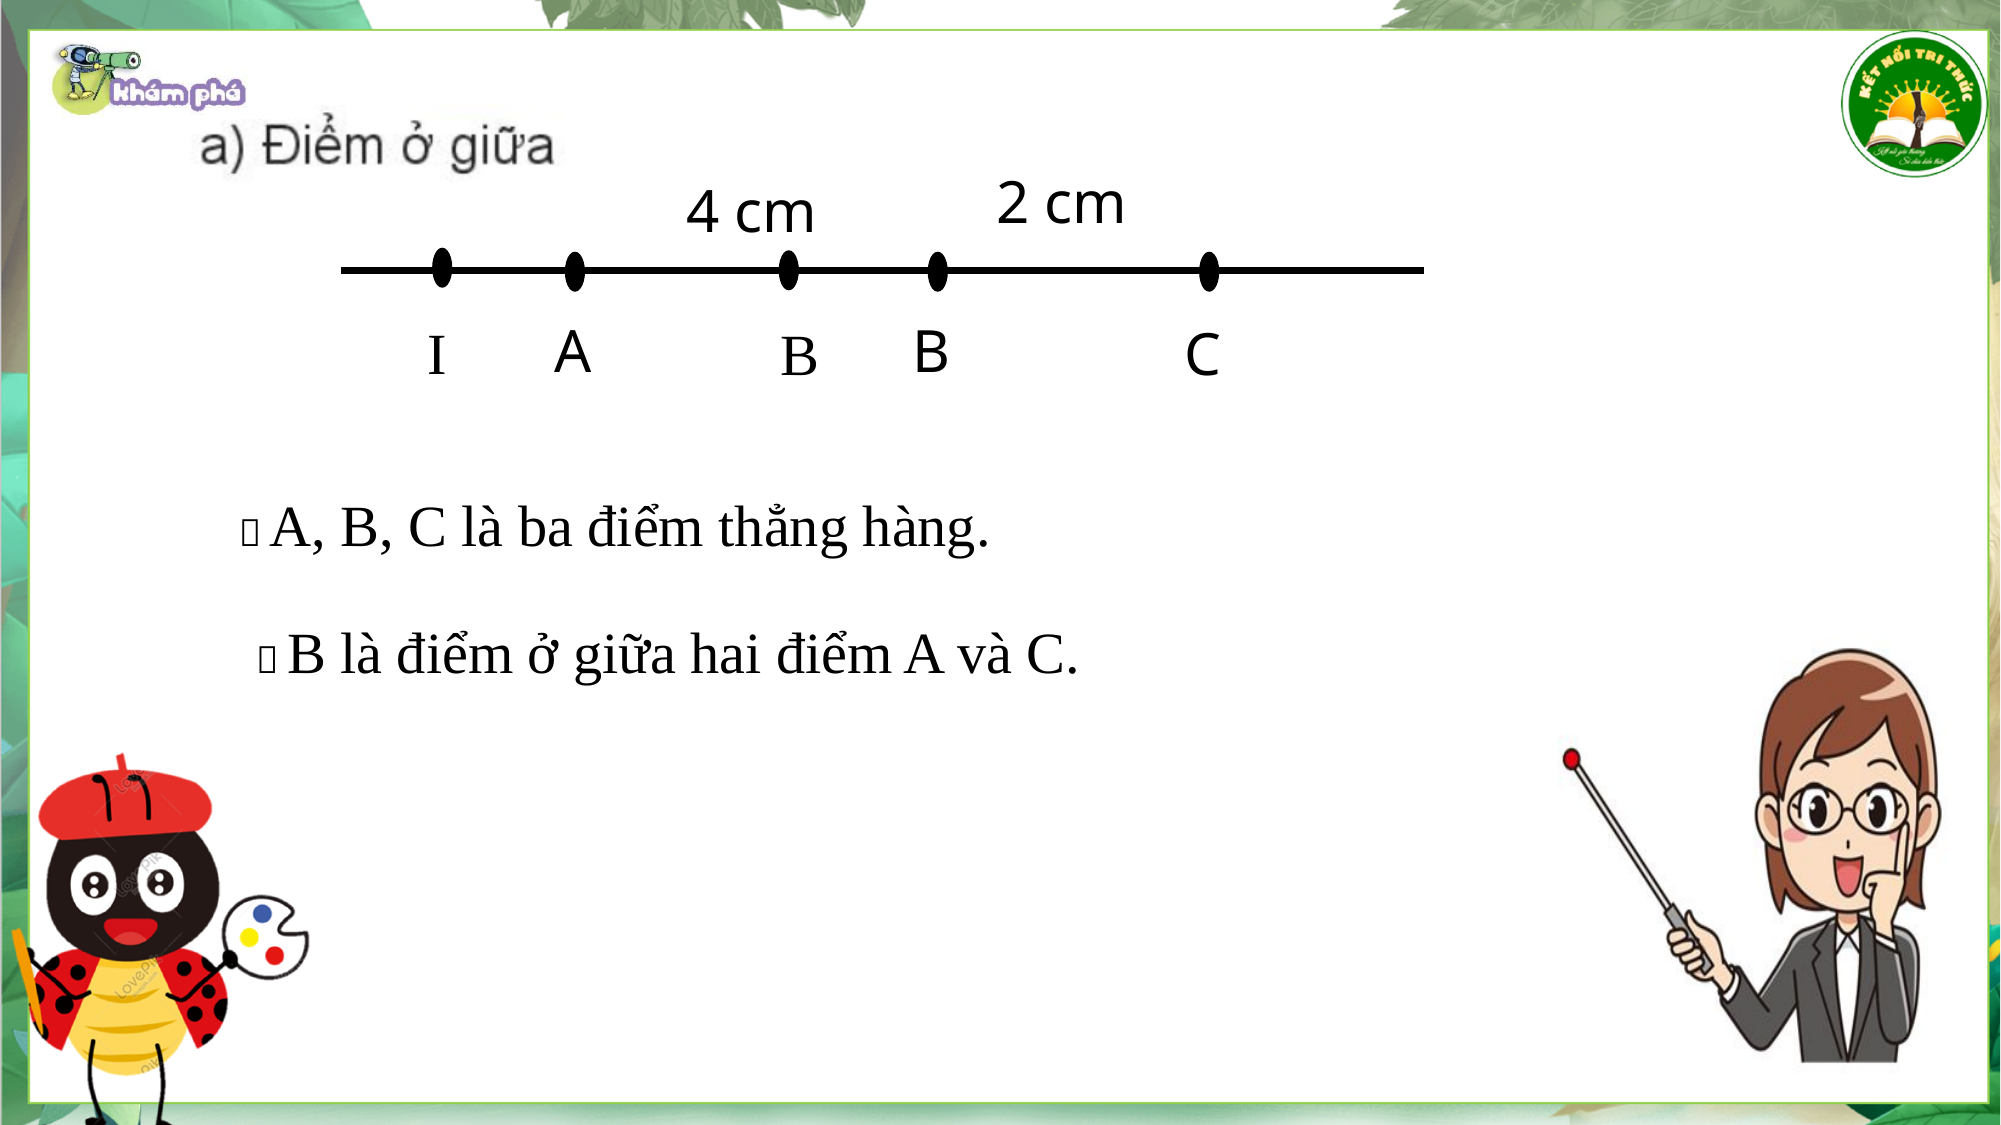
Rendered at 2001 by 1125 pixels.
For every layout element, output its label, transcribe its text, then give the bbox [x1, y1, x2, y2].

text_box [778, 250, 799, 270]
text_box [432, 271, 453, 288]
text_box [1199, 271, 1220, 292]
text_box 4 cm [671, 166, 860, 252]
text_box [564, 271, 586, 292]
text_box [927, 271, 948, 292]
text_box [1199, 251, 1220, 270]
picture [0, 0, 2001, 1125]
text_box  A, B, C là ba điểm thẳng hàng. [224, 481, 1424, 566]
text_box I [412, 308, 491, 394]
text_box B [765, 309, 824, 395]
text_box [778, 271, 799, 291]
text_box 2 cm [981, 158, 1170, 243]
text_box [432, 247, 453, 270]
text_box  B là điểm ở giữa hai điểm A và C. [241, 607, 1249, 693]
text_box [564, 251, 585, 270]
text_box [927, 251, 948, 270]
text_box A [539, 306, 609, 392]
text_box C [1169, 309, 1249, 395]
text_box B [898, 306, 978, 392]
